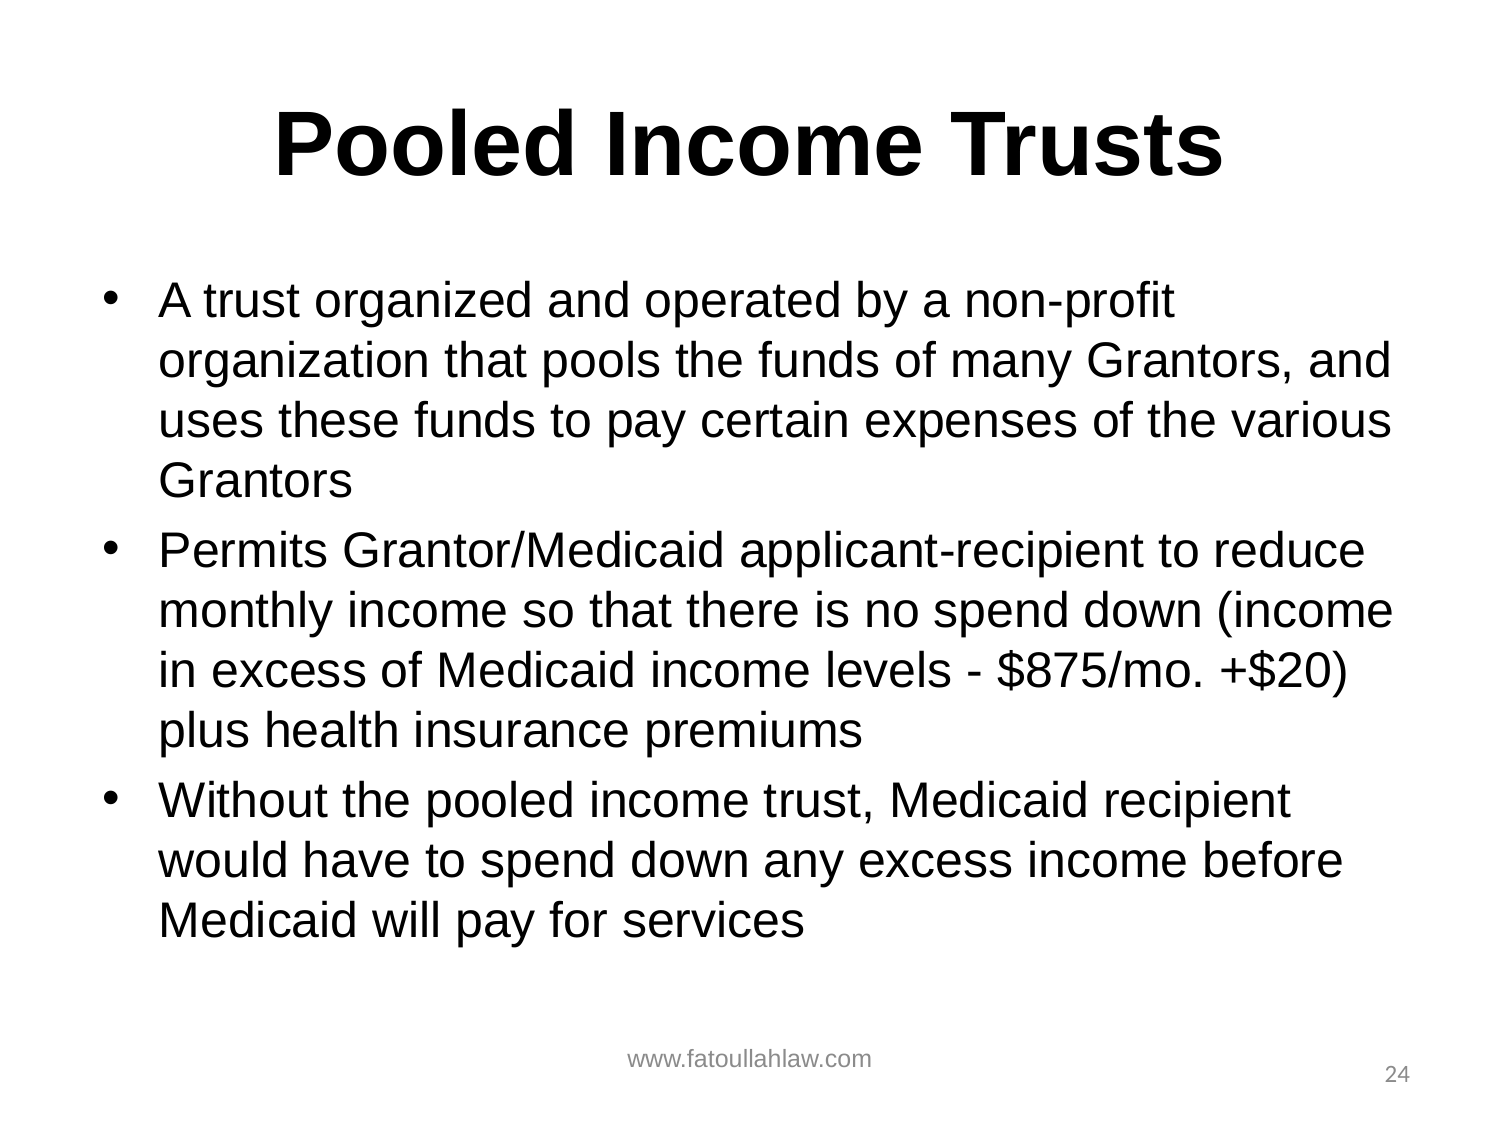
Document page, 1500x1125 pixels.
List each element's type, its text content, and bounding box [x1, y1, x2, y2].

title Pooled Income Trusts [75, 45, 1425, 233]
list A trust organized and operated by a non-profit organization that pools the funds of many Grantors, and uses these funds to pay certain expenses of the various Grantors Permits Grantor/Medicaid applicant-recipient to reduce monthly income so that there is no spend down (income in excess of Medicaid income levels - $875/mo. +$20) plus health insurance premiums Without the pooled income trust, Medicaid recipient would have to spend down any excess income before Medicaid will pay for services [87, 260, 1438, 1073]
slide_number 24 [1074, 1042, 1425, 1103]
footer www.fatoullahlaw.com [512, 1042, 988, 1103]
